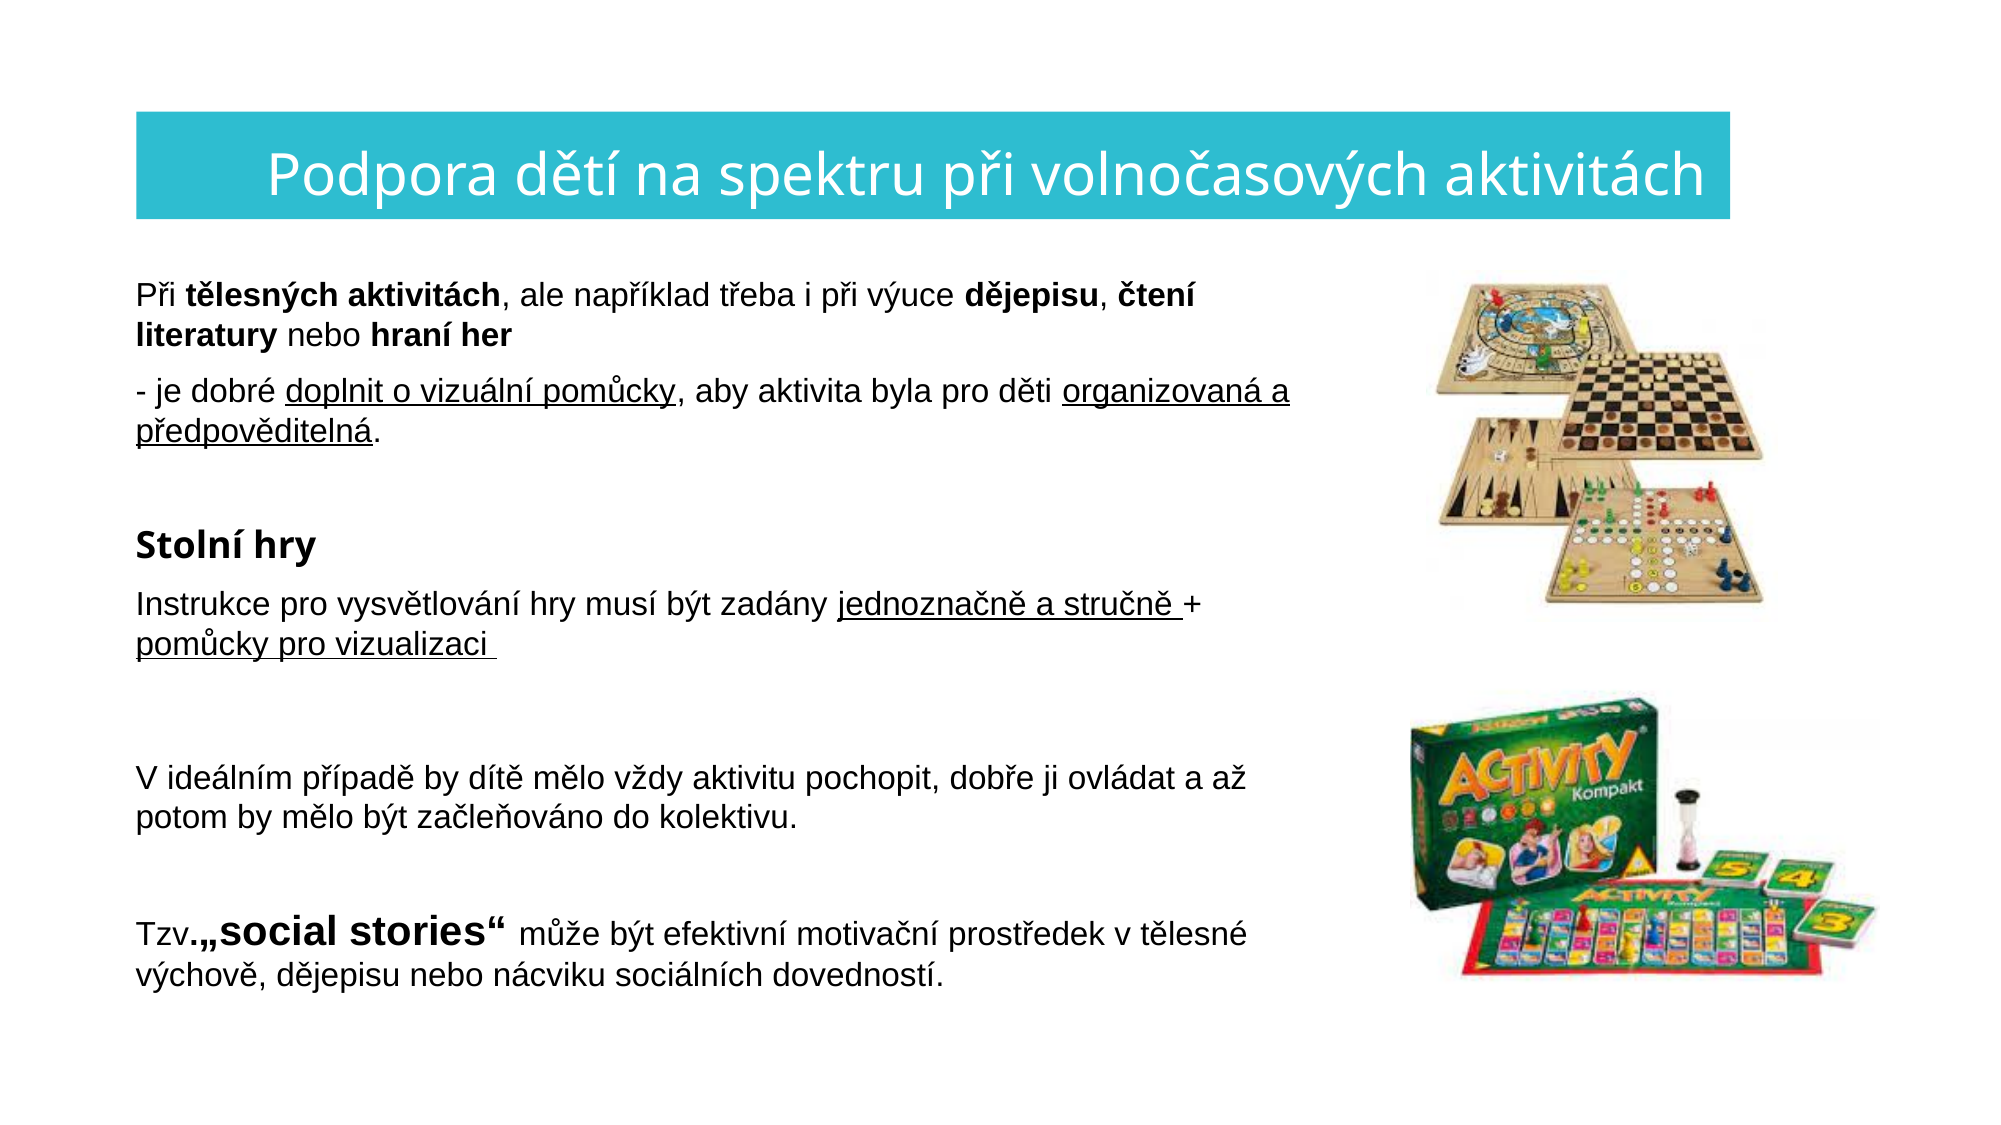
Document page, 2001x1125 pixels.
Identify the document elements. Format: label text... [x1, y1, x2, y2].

picture [1426, 270, 1778, 622]
text_box Při tělesných aktivitách, ale například třeba i při výuce dějepisu, čtení literatury nebo hraní her - je dobré doplnit o vizuální pomůcky, aby aktivita byla pro děti organizovaná a předpověditelná. [135, 272, 1317, 450]
text_box Podpora dětí na spektru při volnočasových aktivitách [136, 111, 1731, 220]
picture [1410, 662, 1880, 1014]
text_box V ideálním případě by dítě mělo vždy aktivitu pochopit, dobře ji ovládat a až potom by mělo být začleňováno do kolektivu. [135, 755, 1317, 836]
text_box Tzv.„social stories“ může být efektivní motivační prostředek v tělesné výchově, dějepisu nebo nácviku sociálních dovedností. [135, 903, 1317, 994]
text_box Stolní hry Instrukce pro vysvětlování hry musí být zadány jednoznačně a stručně + pomůcky pro vizualizaci [135, 520, 1317, 663]
